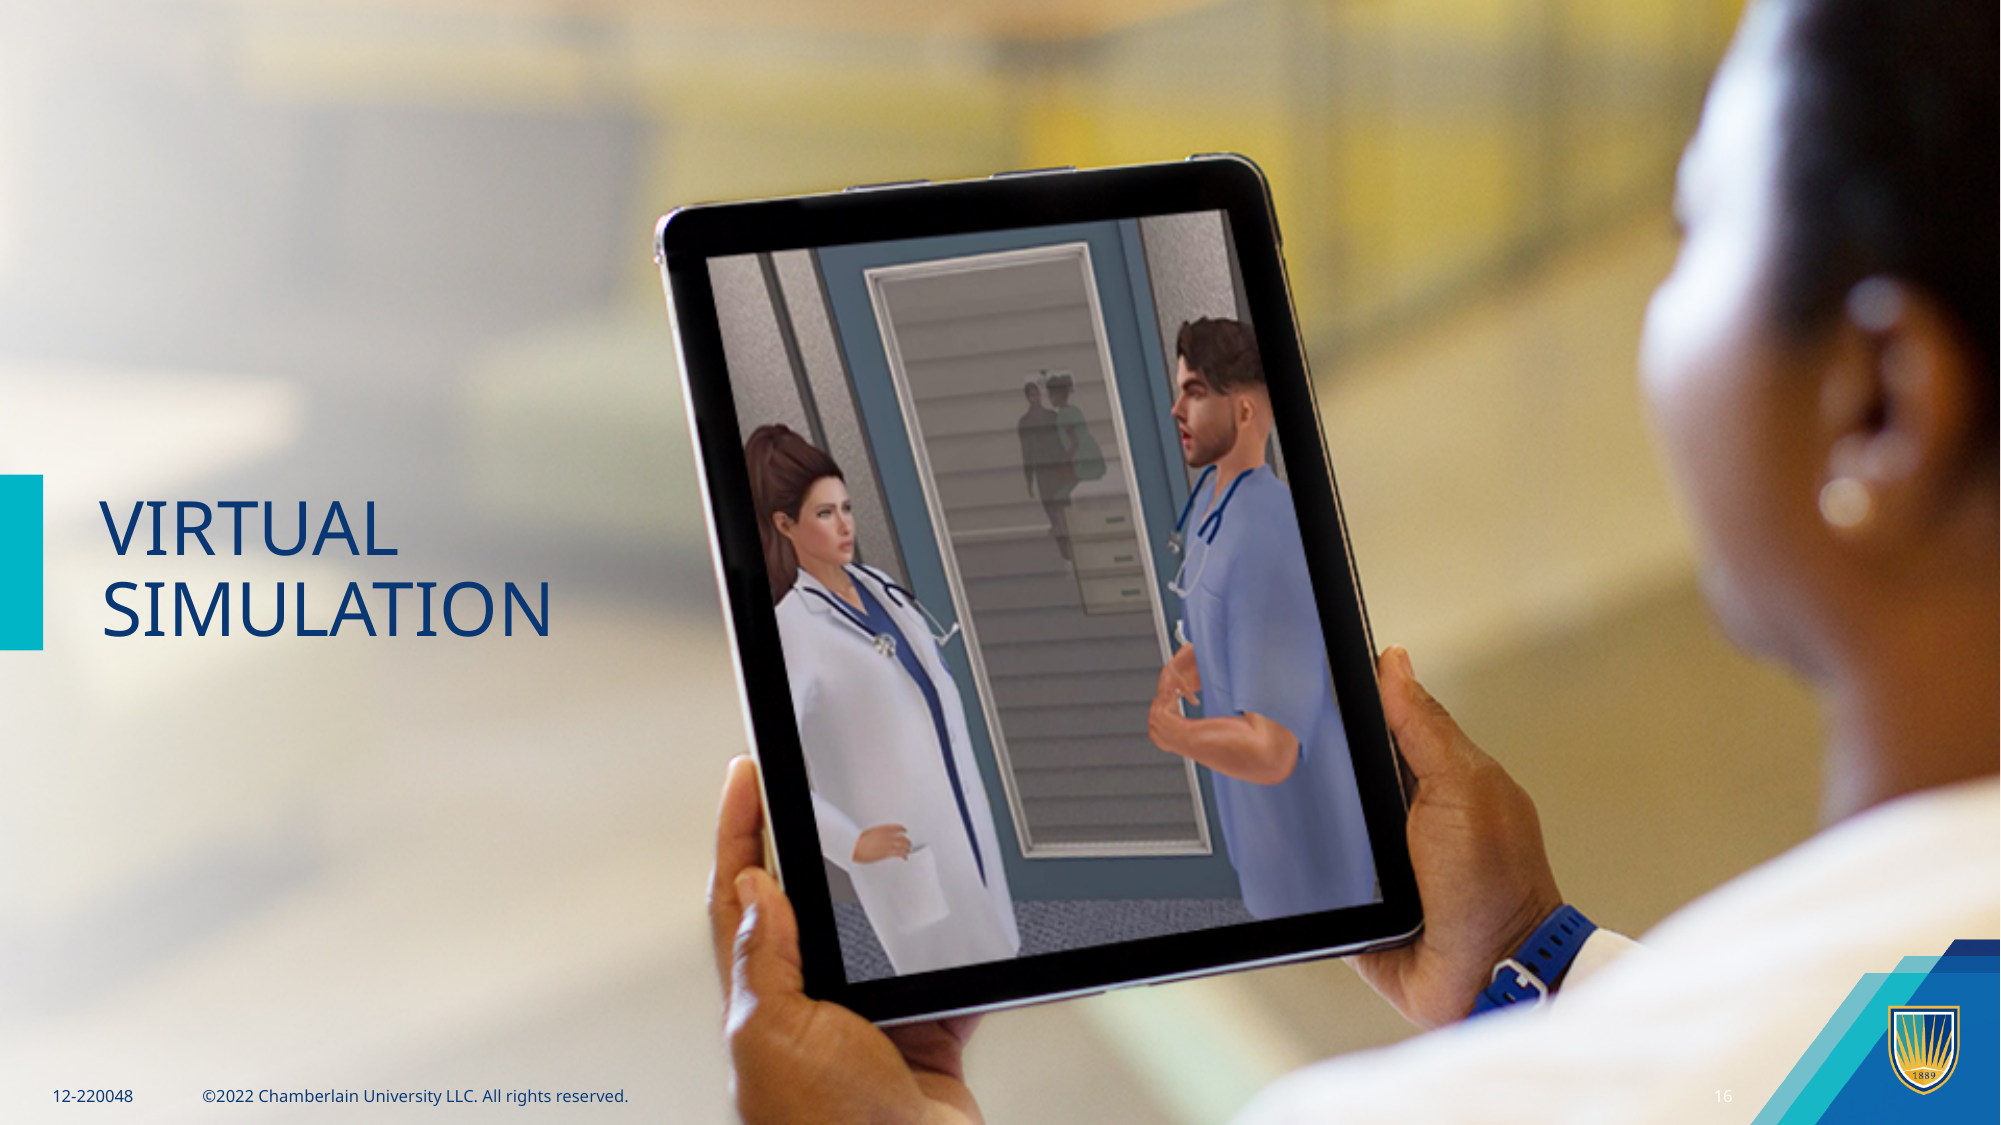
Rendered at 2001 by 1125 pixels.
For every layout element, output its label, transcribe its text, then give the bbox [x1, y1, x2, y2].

picture [0, 0, 2001, 1125]
text_box [0, 474, 44, 651]
list VIRTUAL SIMULATION [84, 483, 885, 642]
text_box 12-220048 ©2022 Chamberlain University LLC. All rights reserved. [37, 1078, 645, 1114]
